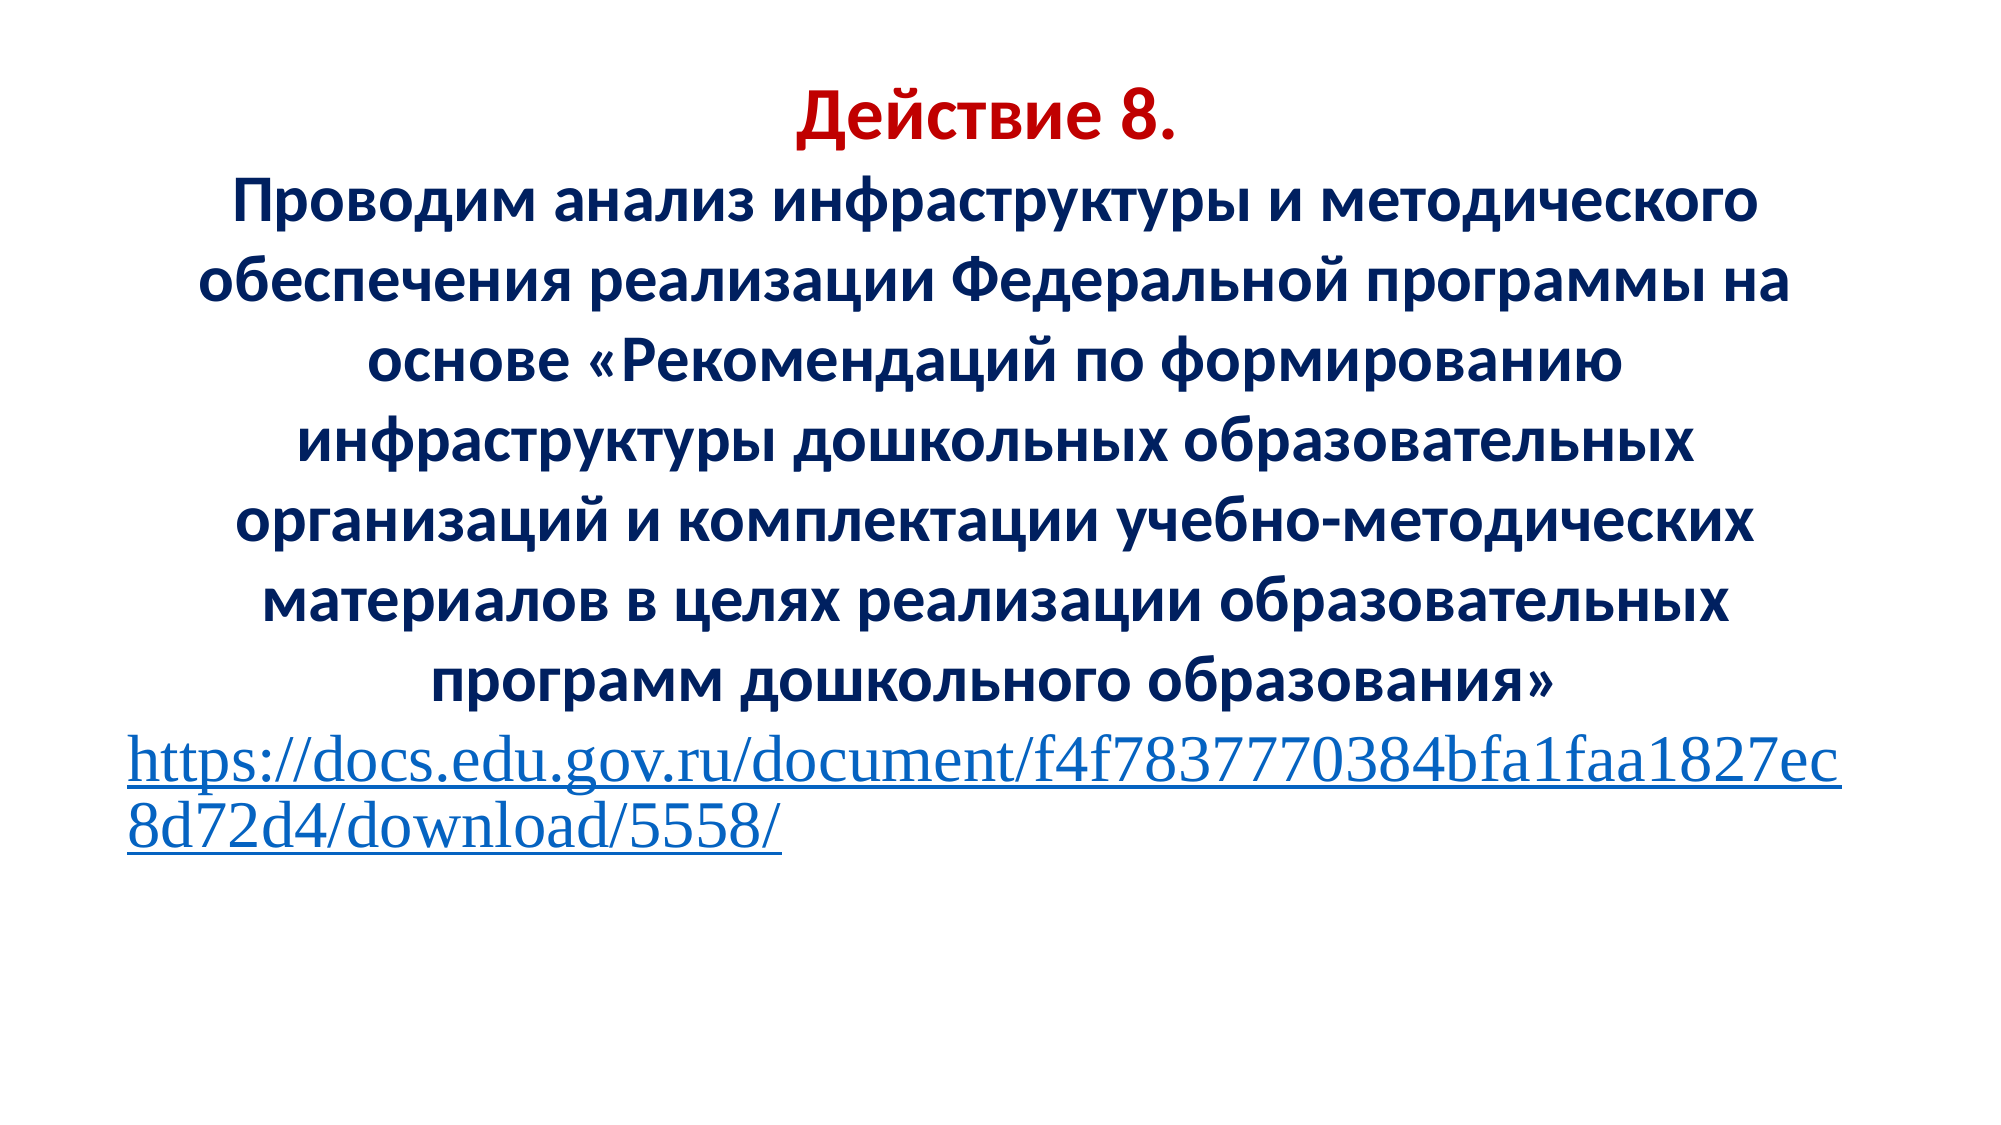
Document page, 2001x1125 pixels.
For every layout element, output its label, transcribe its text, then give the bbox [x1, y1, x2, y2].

text_box Действие 8. Проводим анализ инфраструктуры и методического обеспечения реализации Федеральной программы на основе «Рекомендаций по формированию инфраструктуры дошкольных образовательных организаций и комплектации учебно-методических материалов в целях реализации образовательных программ дошкольного образования» https://docs.edu.gov.ru/document/f4f7837770384bfa1faa1827ec8d72d4/download/5558/ [112, 57, 1880, 882]
